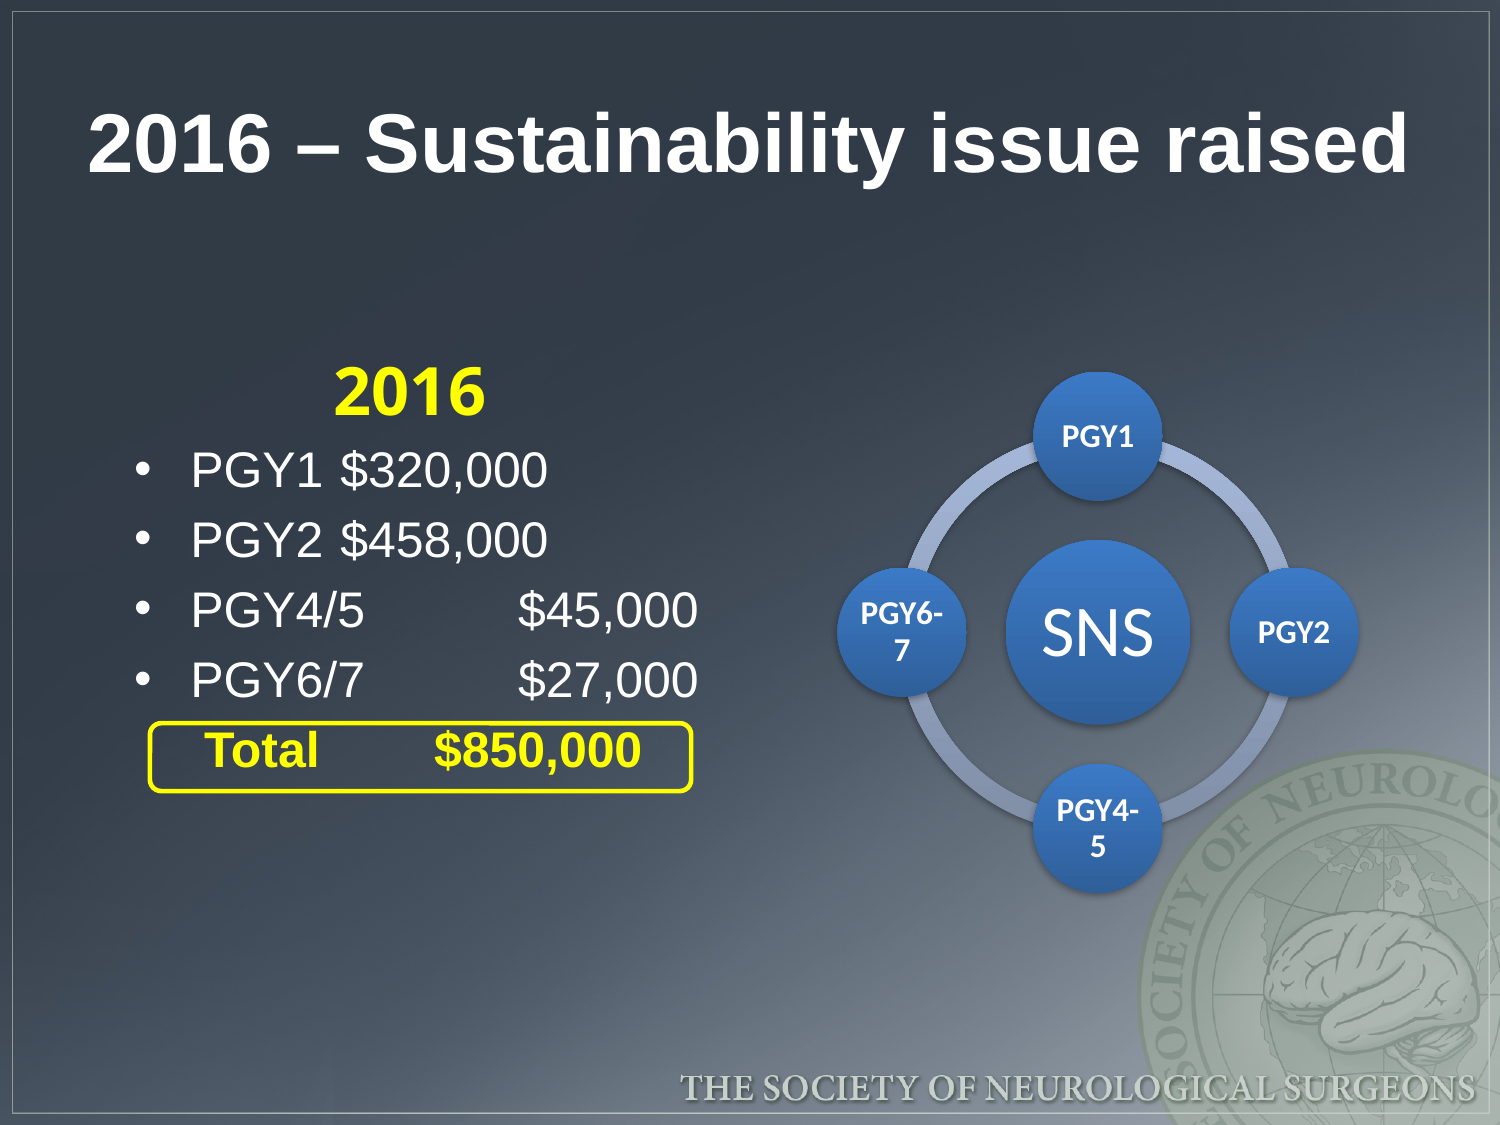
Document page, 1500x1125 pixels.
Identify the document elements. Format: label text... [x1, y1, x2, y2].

list PGY1 $320,000 PGY2 $458,000 PGY4/5 $45,000 PGY6/7 $27,000 Total $850,000 [119, 430, 782, 903]
text_box 2016 [318, 341, 633, 436]
title 2016 – Sustainability issue raised [56, 45, 1442, 233]
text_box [706, 371, 1490, 894]
picture [0, 0, 1500, 1125]
text_box [147, 721, 694, 794]
